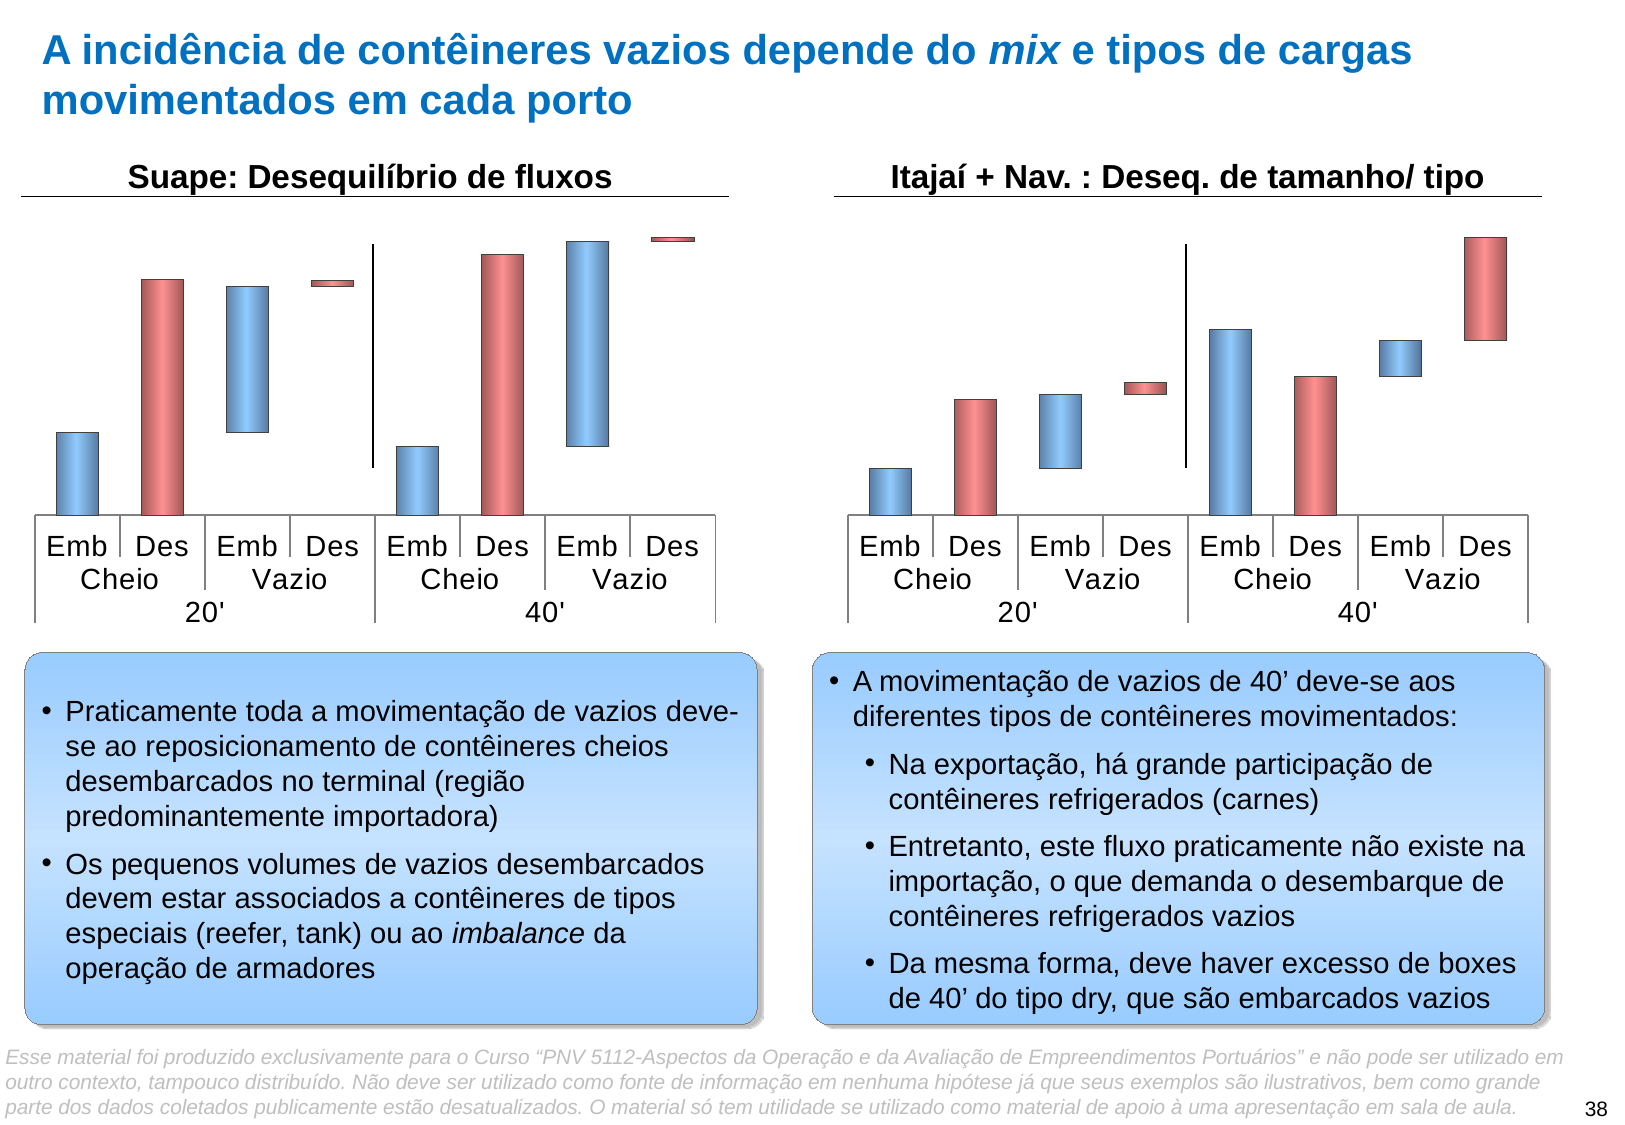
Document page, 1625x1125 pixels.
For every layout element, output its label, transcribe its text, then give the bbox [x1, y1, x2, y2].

text_box Suape: Desequilíbrio de fluxos [20, 148, 730, 194]
chart [833, 196, 1543, 638]
text_box Praticamente toda a movimentação de vazios deve-se ao reposicionamento de contêineres cheios desembarcados no terminal (região predominantemente importadora) Os pequenos volumes de vazios desembarcados devem estar associados a contêineres de tipos especiais (reefer, tank) ou ao imbalance da operação de armadores [24, 652, 758, 1025]
chart [20, 197, 730, 638]
title A incidência de contêineres vazios depende do mix e tipos de cargas movimentados em cada porto [32, 20, 1593, 126]
text_box A movimentação de vazios de 40’ deve-se aos diferentes tipos de contêineres movimentados: Na exportação, há grande participação de contêineres refrigerados (carnes) Entretanto, este fluxo praticamente não existe na importação, o que demanda o desembarque de contêineres refrigerados vazios Da mesma forma, deve haver excesso de boxes de 40’ do tipo dry, que são embarcados vazios [812, 652, 1545, 1025]
text_box Itajaí + Nav. : Deseq. de tamanho/ tipo [833, 148, 1543, 195]
